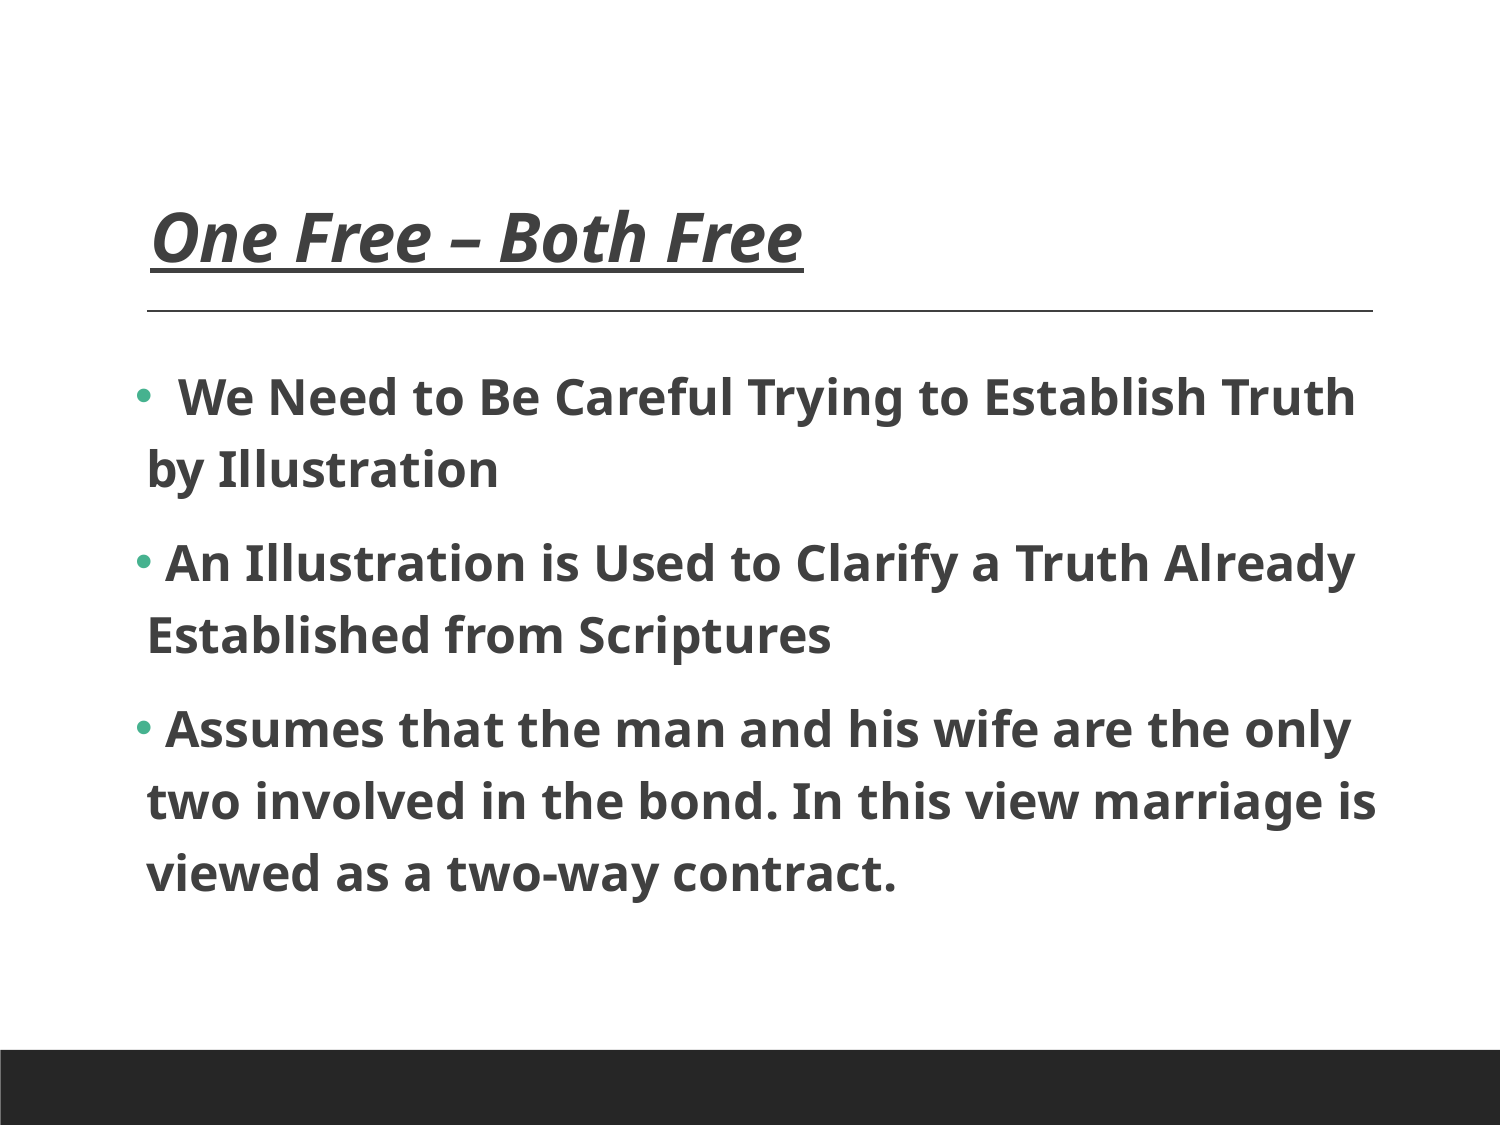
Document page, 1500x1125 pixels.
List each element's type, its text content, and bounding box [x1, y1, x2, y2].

list We Need to Be Careful Trying to Establish Truth by Illustration An Illustration is Used to Clarify a Truth Already Established from Scriptures Assumes that the man and his wife are the only two involved in the bond. In this view marriage is viewed as a two-way contract. [135, 345, 1400, 970]
title One Free – Both Free [135, 47, 1373, 285]
